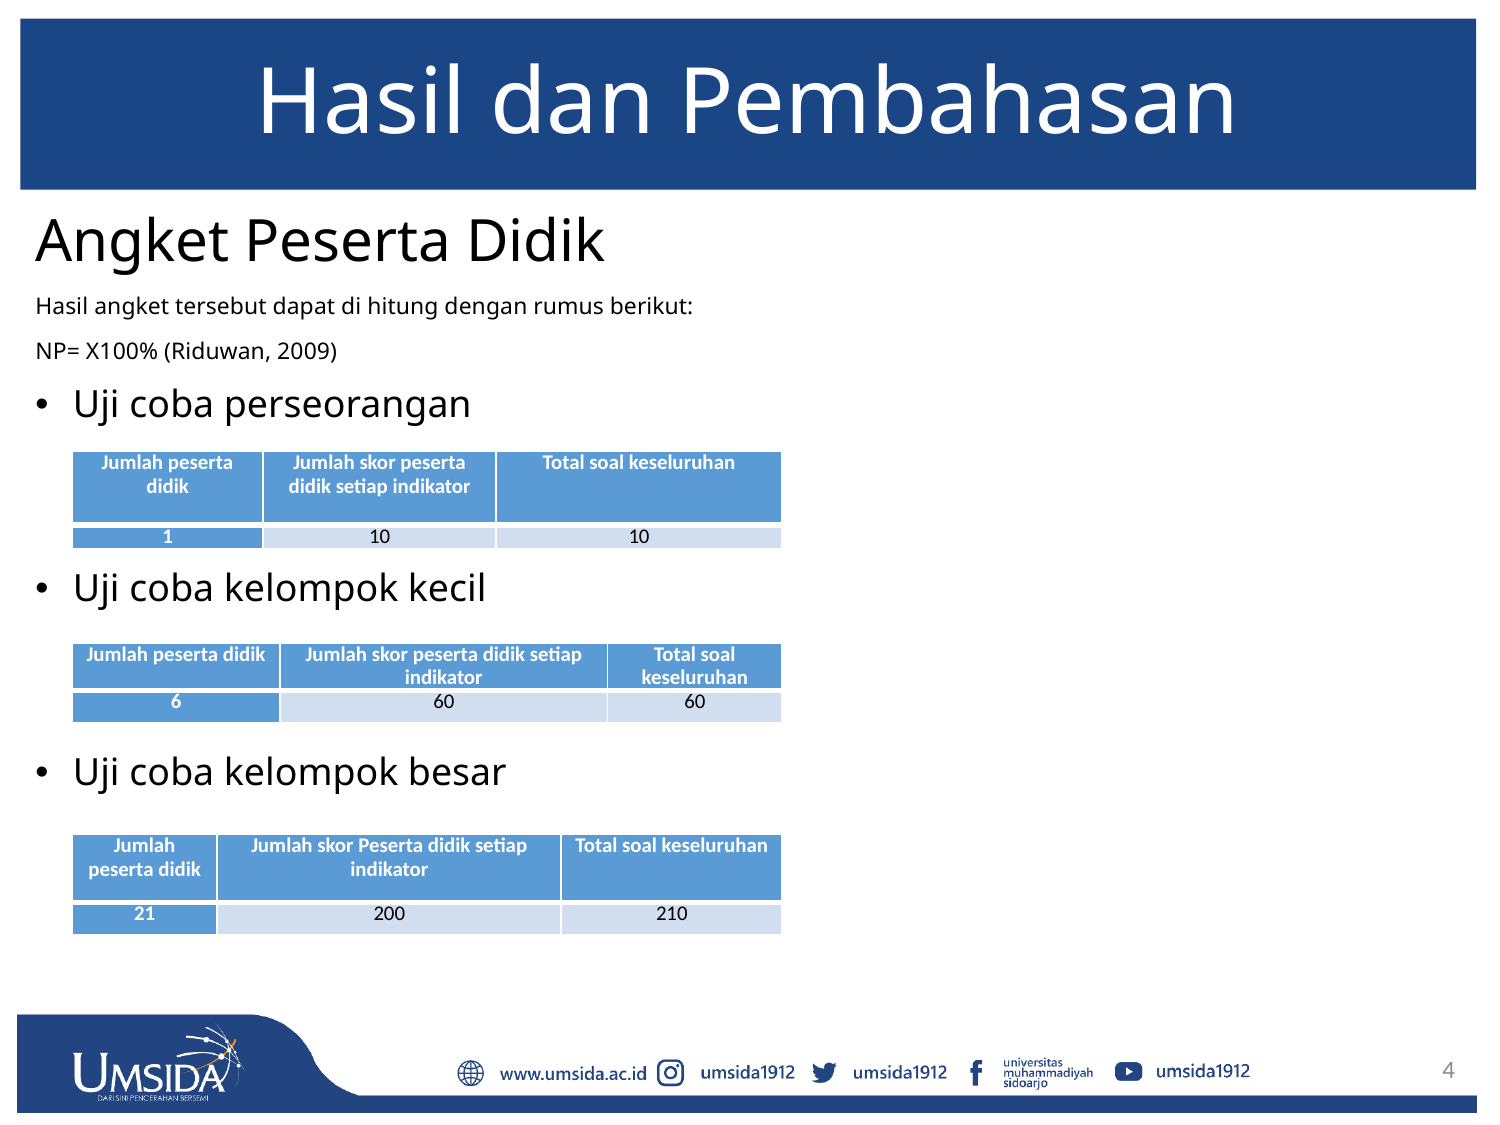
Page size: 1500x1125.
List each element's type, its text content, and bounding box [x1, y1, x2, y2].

table_header Jumlah skor peserta didik setiap indikator [264, 452, 495, 522]
table_cell 10 [497, 528, 781, 548]
table_cell 1 [73, 528, 262, 548]
table_header Total soal keseluruhan [608, 644, 781, 688]
table_header Jumlah skor Peserta didik setiap indikator [218, 835, 560, 900]
table_cell 6 [73, 693, 279, 722]
title Hasil dan Pembahasan [20, 18, 1477, 190]
table_cell 60 [608, 693, 781, 722]
table_header Total soal keseluruhan [562, 835, 781, 900]
table_header Jumlah peserta didik [73, 644, 279, 688]
table_cell 60 [281, 693, 607, 722]
table_header Jumlah skor peserta didik setiap indikator [281, 644, 607, 688]
table_header Jumlah peserta didik [73, 452, 262, 522]
table_cell 21 [73, 905, 216, 934]
table_header Total soal keseluruhan [497, 452, 781, 522]
table_header Jumlah peserta didik [73, 835, 216, 900]
table_cell 200 [218, 905, 560, 934]
table_cell 10 [264, 528, 495, 548]
table_cell 210 [562, 905, 781, 934]
picture [17, 18, 1477, 1113]
